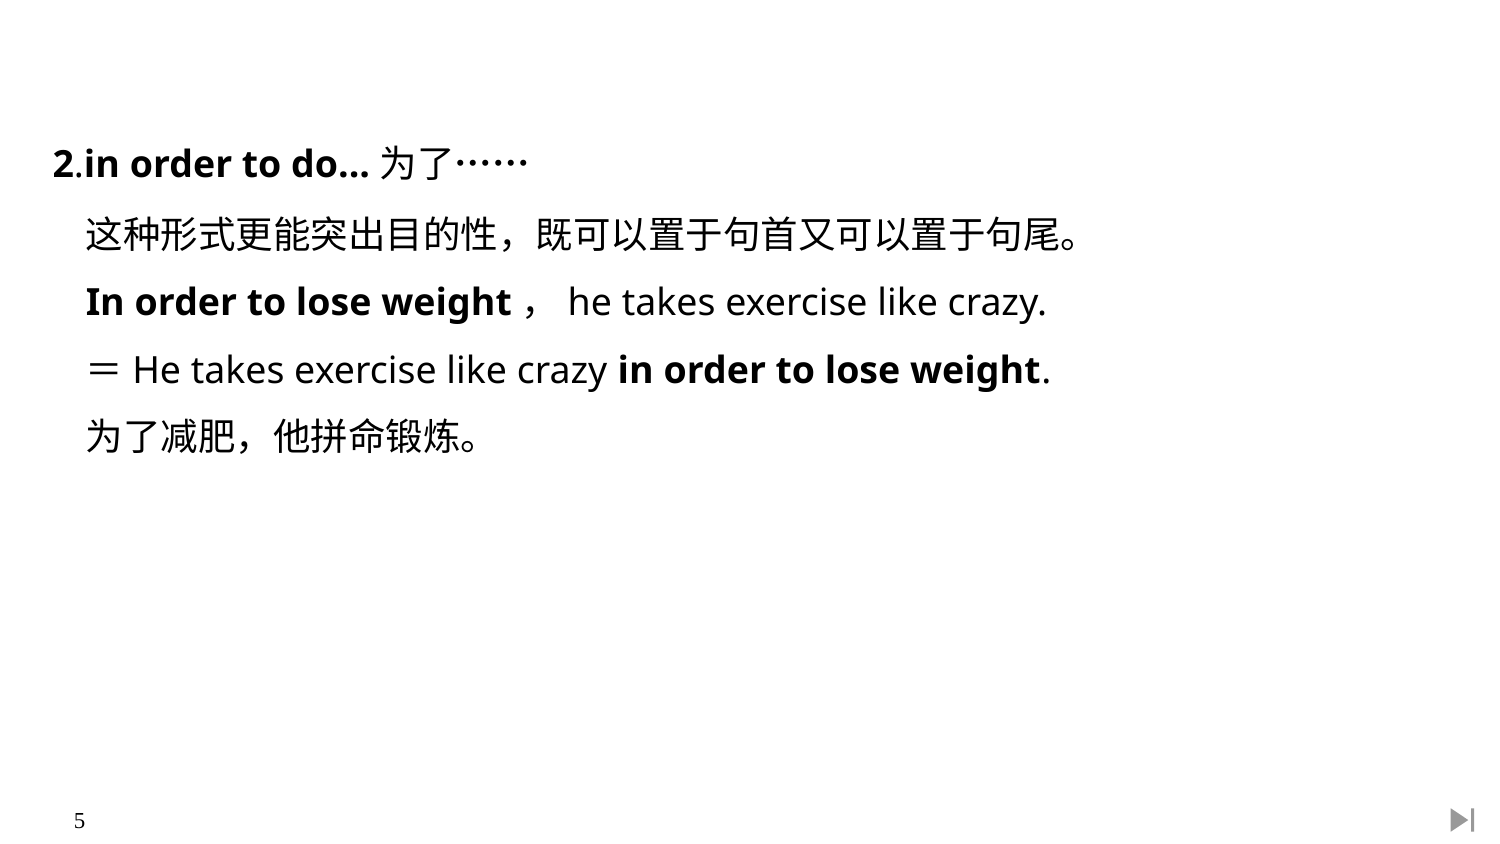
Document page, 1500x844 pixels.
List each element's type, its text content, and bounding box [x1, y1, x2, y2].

text_box 2.in order to do...为了…… [41, 111, 1424, 191]
text_box 这种形式更能突出目的性，既可以置于句首又可以置于句尾。 In order to lose weight，he takes exercise like crazy. ＝He takes exercise like crazy in order to lose weight. 为了减肥，他拼命锻炼。 [74, 182, 1458, 464]
